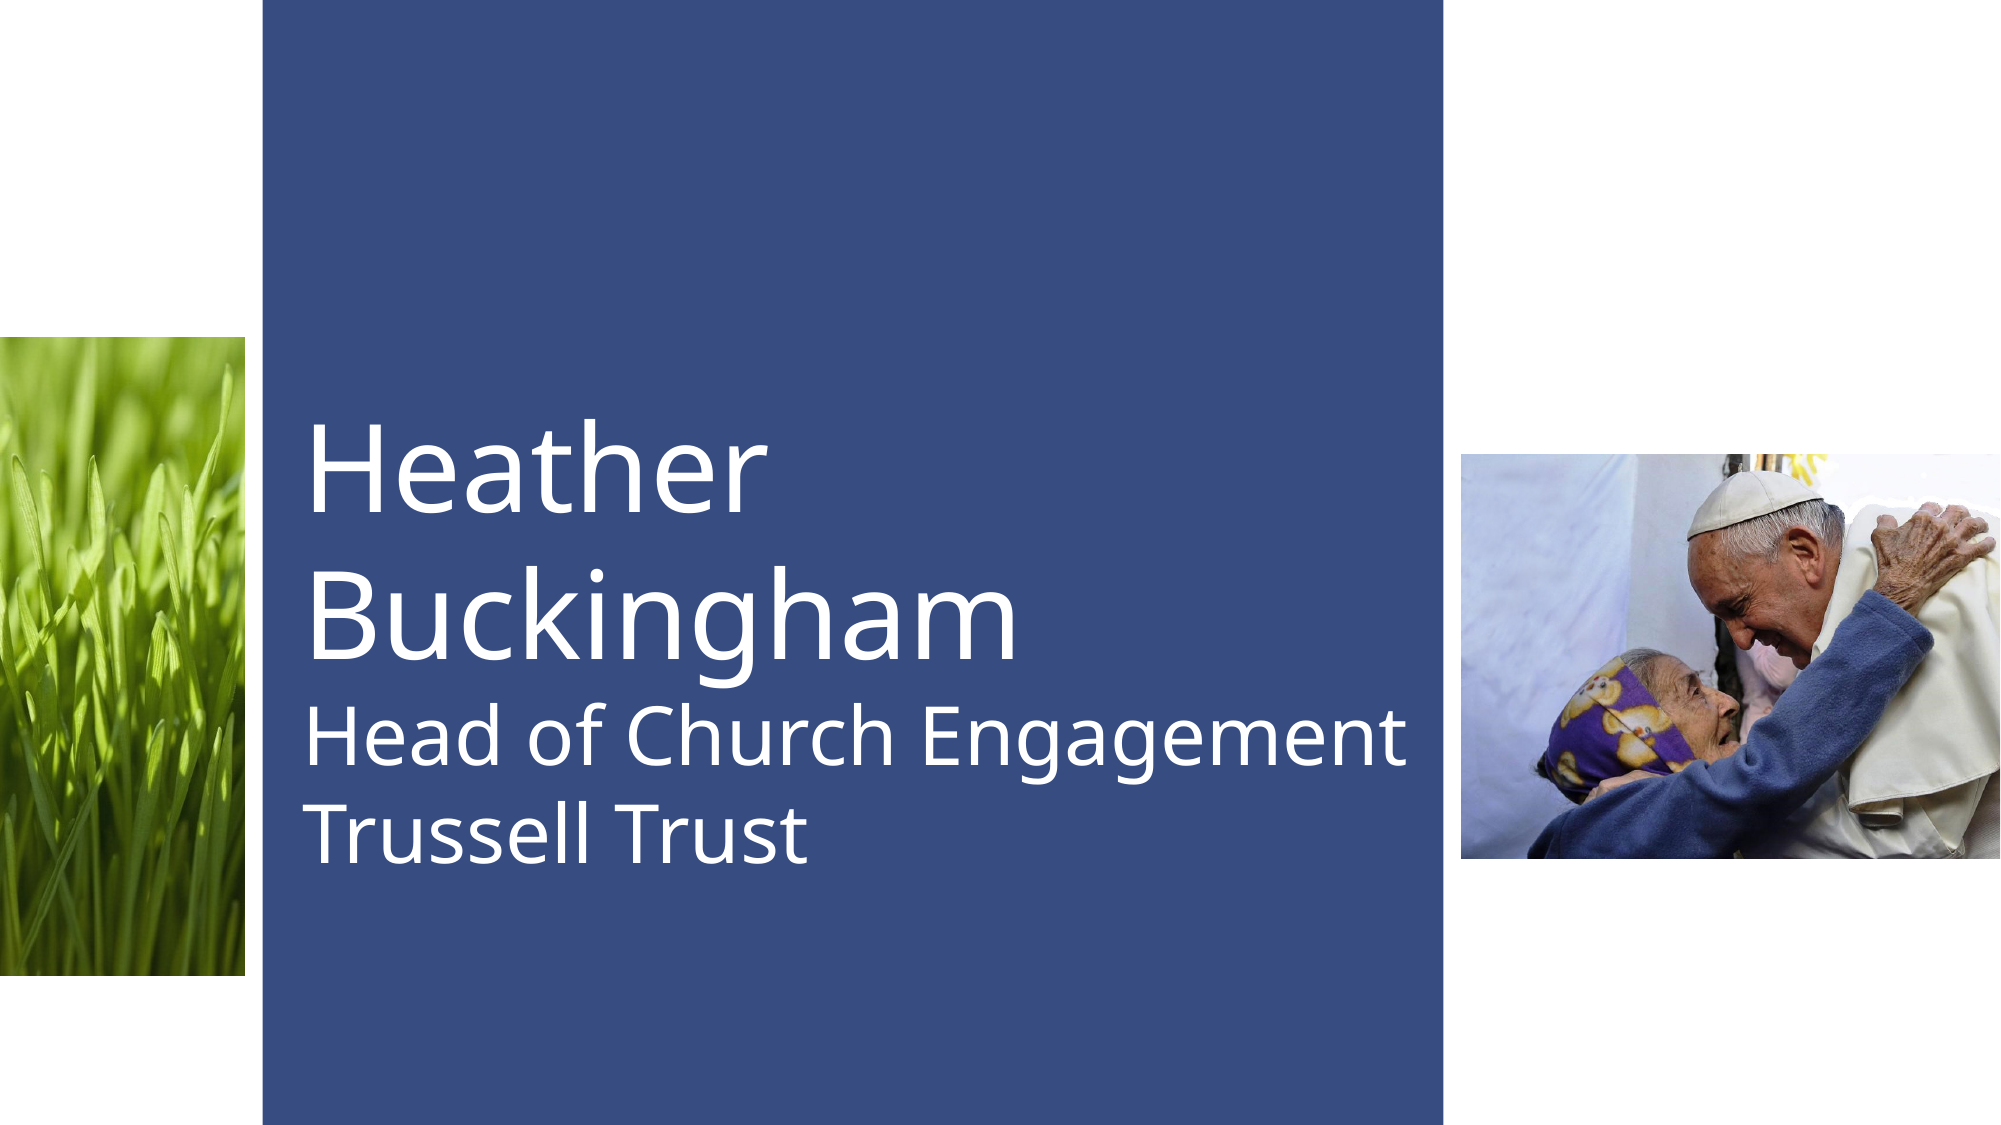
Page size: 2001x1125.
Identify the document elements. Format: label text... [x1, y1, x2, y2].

title Heather Buckingham Head of Church Engagement Trussell Trust [287, 371, 1428, 888]
picture [0, 337, 245, 976]
picture [1461, 454, 2001, 859]
